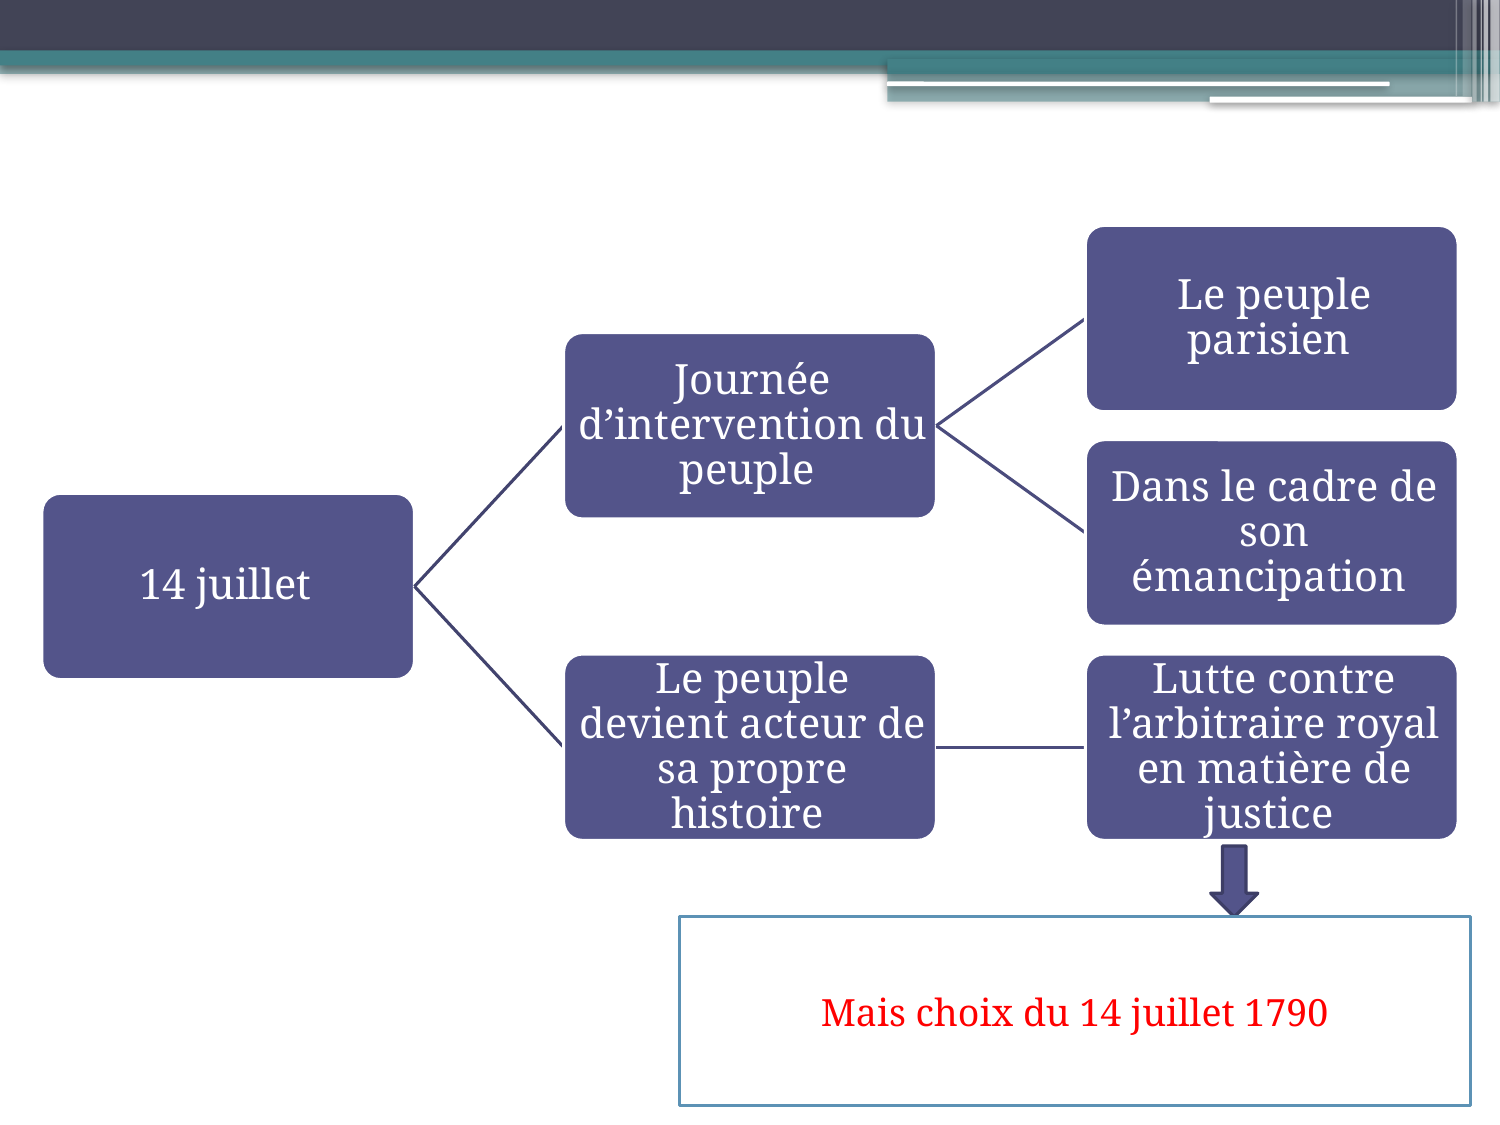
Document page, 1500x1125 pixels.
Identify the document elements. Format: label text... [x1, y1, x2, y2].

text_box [41, 66, 1459, 1000]
text_box Mais choix du 14 juillet 1790 [678, 915, 1472, 1107]
